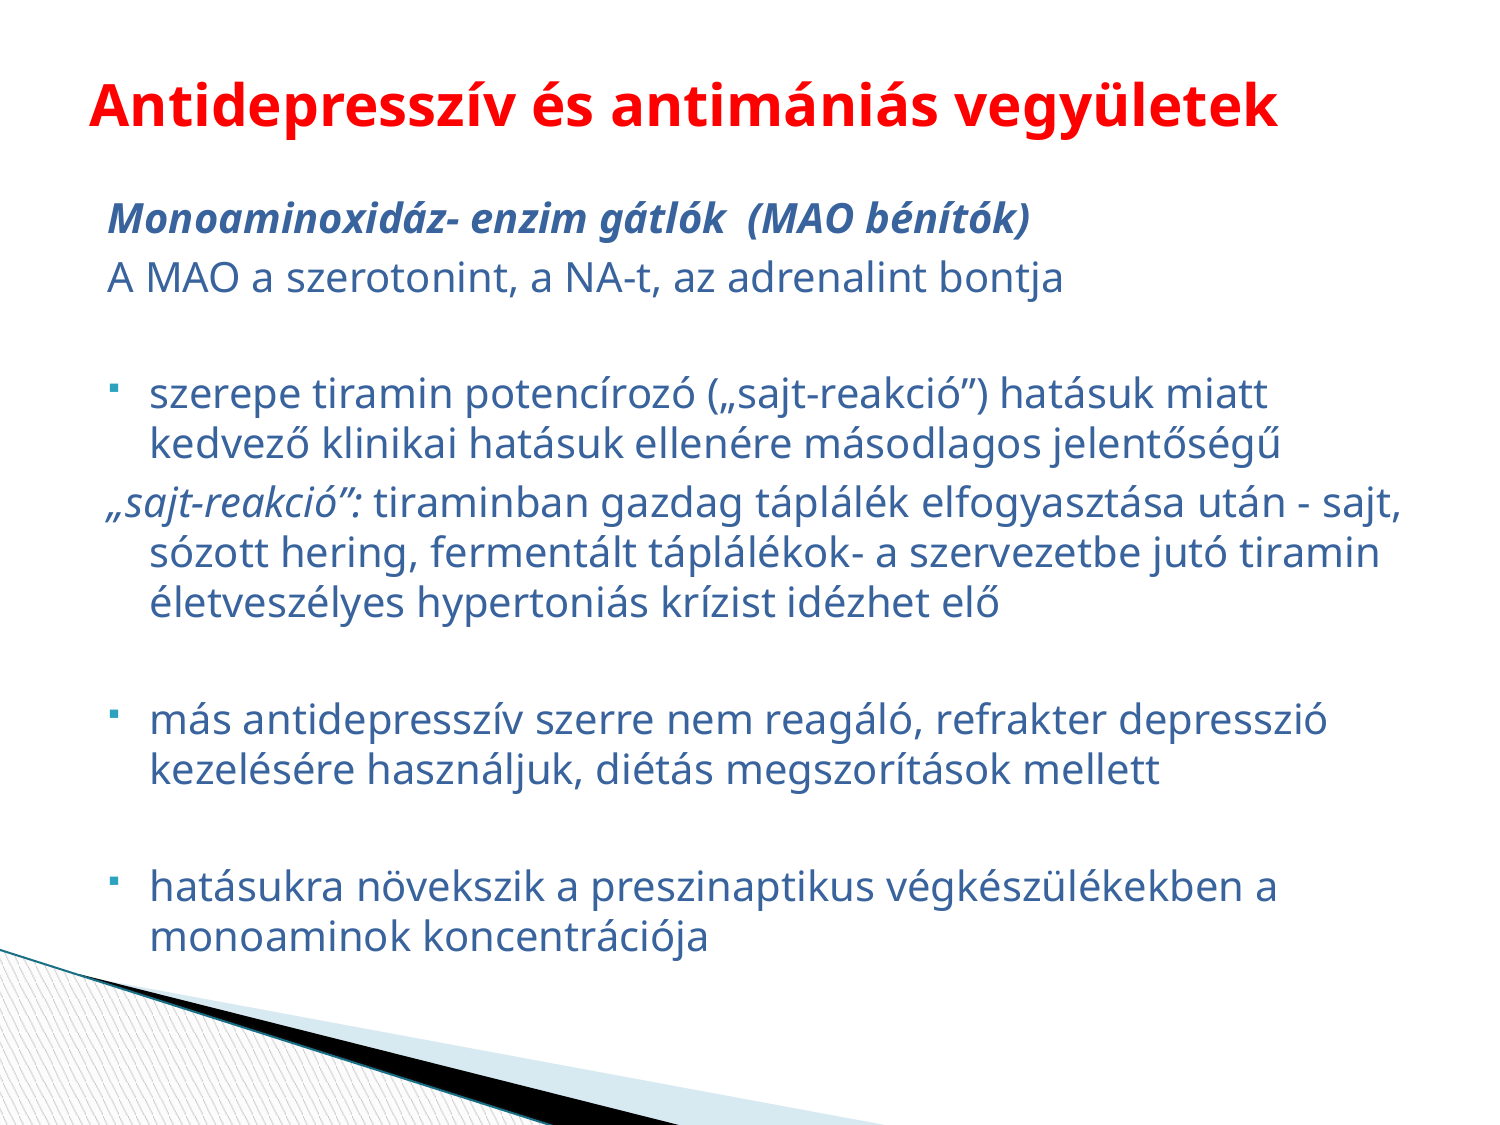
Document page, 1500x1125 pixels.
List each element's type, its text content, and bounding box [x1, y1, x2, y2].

title Antidepresszív és antimániás vegyületek [75, 45, 1425, 161]
list Monoaminoxidáz- enzim gátlók (MAO bénítók) A MAO a szerotonint, a NA-t, az adrenalint bontja szerepe tiramin potencírozó („sajt-reakció”) hatásuk miatt kedvező klinikai hatásuk ellenére másodlagos jelentőségű „sajt-reakció”: tiraminban gazdag táplálék elfogyasztása után - sajt, sózott hering, fermentált táplálékok- a szervezetbe jutó tiramin életveszélyes hypertoniás krízist idézhet elő más antidepresszív szerre nem reagáló, refrakter depresszió kezelésére használjuk, diétás megszorítások mellett hatásukra növekszik a preszinaptikus végkészülékekben a monoaminok koncentrációja [75, 184, 1425, 1035]
